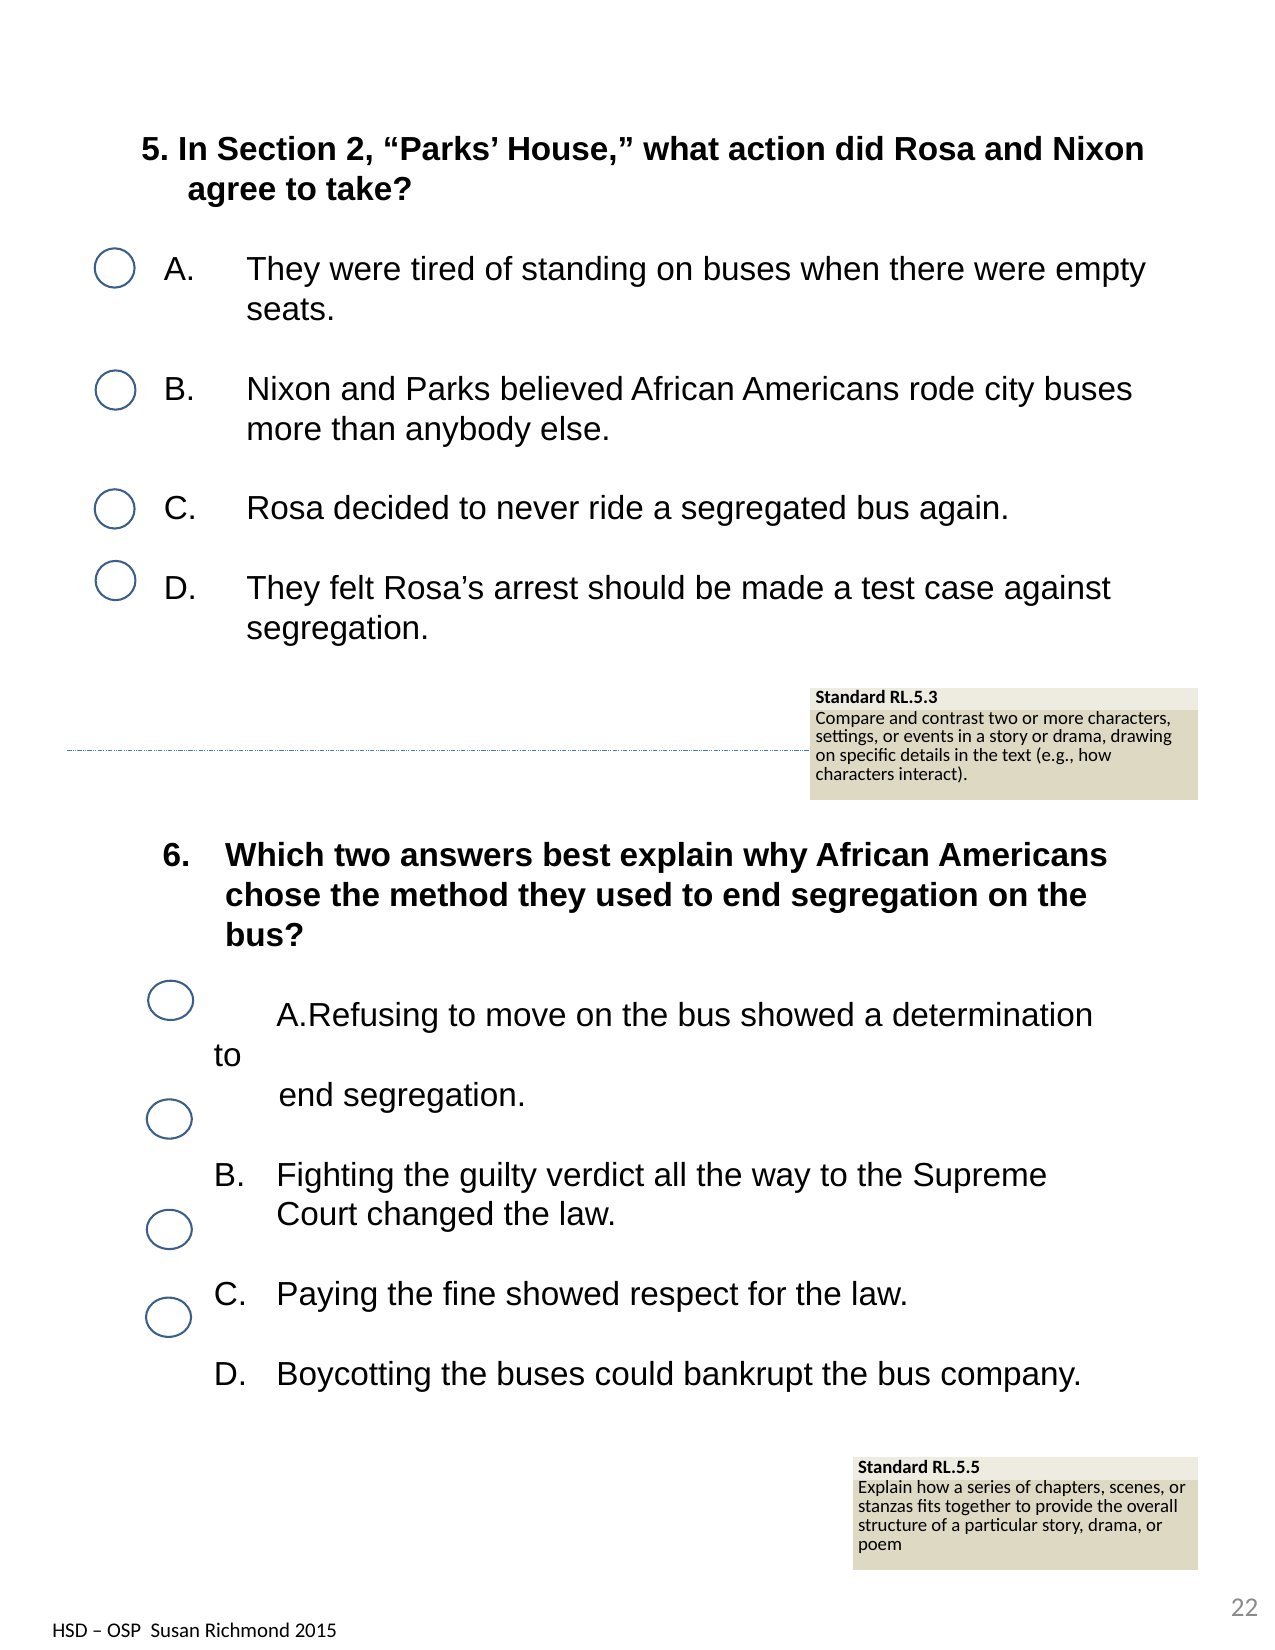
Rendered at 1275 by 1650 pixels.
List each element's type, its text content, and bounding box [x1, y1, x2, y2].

table_header Standard RL.5.5 [853, 1457, 1198, 1480]
text_box [92, 246, 137, 290]
text_box 5. In Section 2, “Parks’ House,” what action did Rosa and Nixon agree to take? They were tired of standing on buses when there were empty seats. Nixon and Parks believed African Americans rode city buses more than anybody else. Rosa decided to never ride a segregated bus again. They felt Rosa’s arrest should be made a test case against segregation. [124, 118, 1198, 655]
text_box [93, 558, 138, 603]
text_box [93, 368, 138, 412]
text_box [146, 978, 196, 1023]
text_box [144, 1207, 194, 1252]
text_box Which two answers best explain why African Americans chose the method they used to end segregation on the bus? Refusing to move on the bus showed a determination to end segregation. Fighting the guilty verdict all the way to the Supreme Court changed the law. Paying the fine showed respect for the law. Boycotting the buses could bankrupt the bus company. [134, 824, 1134, 1401]
text_box [144, 1097, 194, 1141]
text_box [143, 1295, 194, 1339]
table_cell Explain how a series of chapters, scenes, or stanzas fits together to provide the overall structure of a particular story, drama, or poem [853, 1480, 1198, 1570]
table_header Standard RL.5.3 [810, 688, 1198, 710]
table_cell Compare and contrast two or more characters, settings, or events in a story or drama, drawing on specific details in the text (e.g., how characters interact). [810, 710, 1198, 800]
slide_number 22 [1176, 1562, 1275, 1650]
text_box [92, 487, 137, 531]
